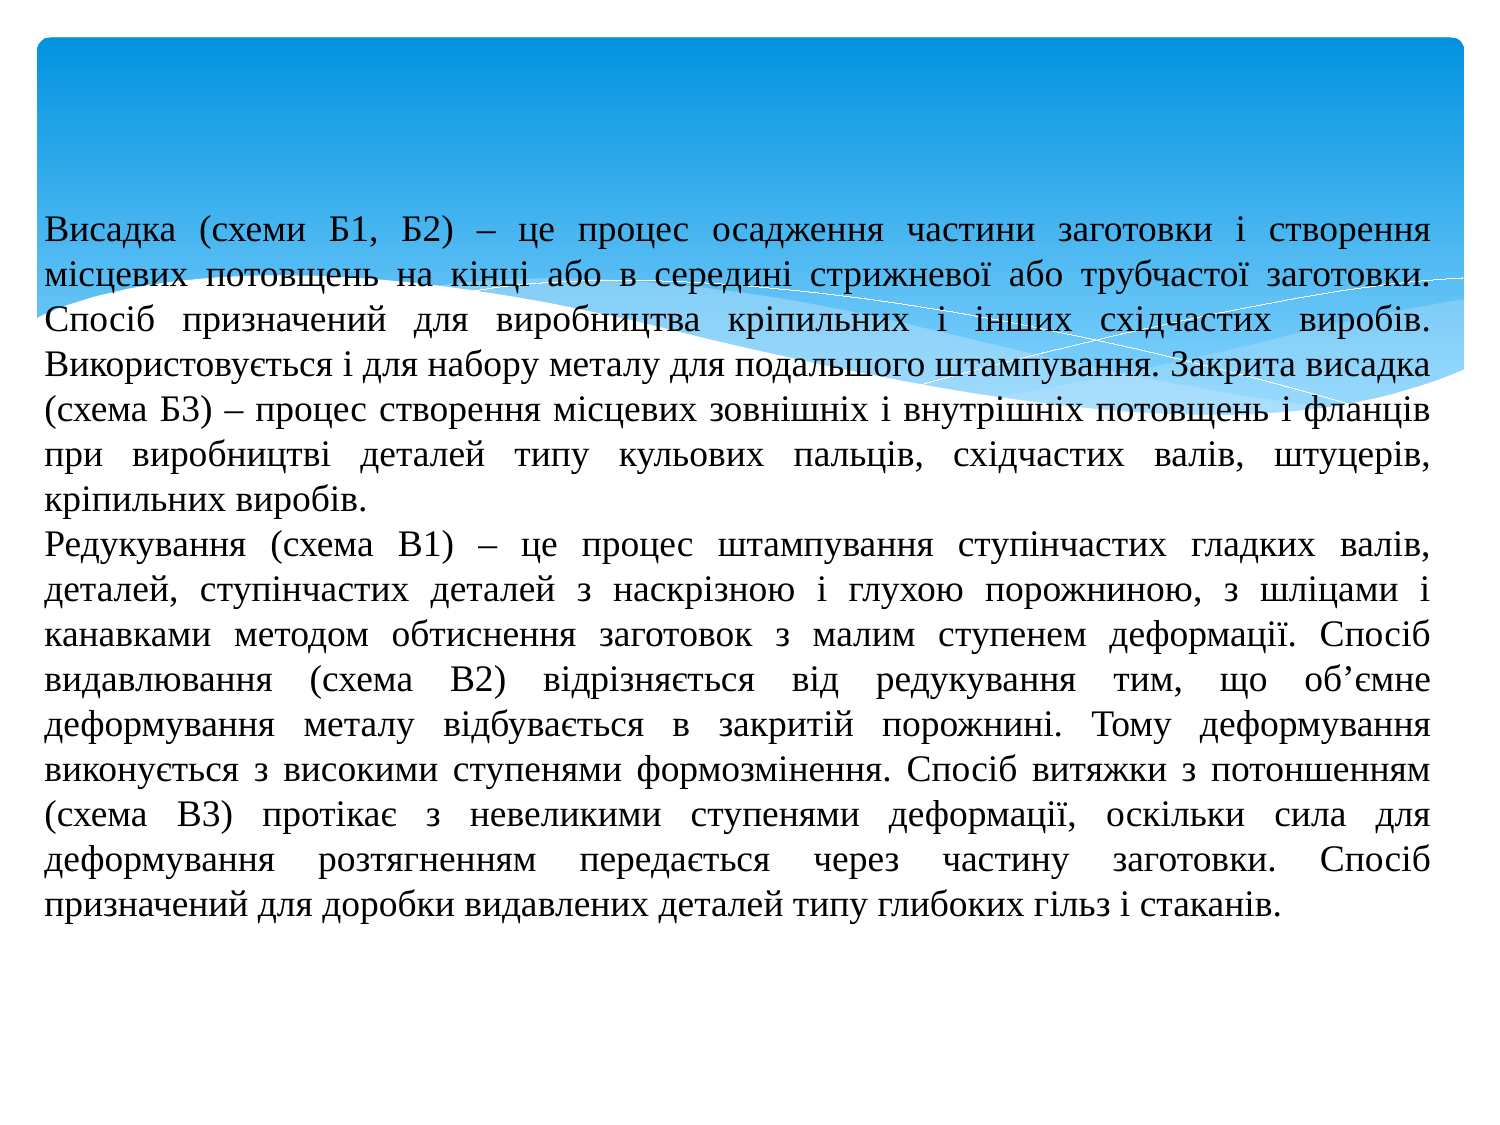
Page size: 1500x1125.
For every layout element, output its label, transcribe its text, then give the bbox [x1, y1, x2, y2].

text_box Висадка (схеми Б1, Б2) – це процес осадження частини заготовки і створення місцевих потовщень на кінці або в середині стрижневої або трубчастої заготовки. Спосіб призначений для виробництва кріпильних і інших східчастих виробів. Використовується і для набору металу для подальшого штампування. Закрита висадка (схема Б3) – процес створення місцевих зовнішніх і внутрішніх потовщень і фланців при виробництві деталей типу кульових пальців, східчастих валів, штуцерів, кріпильних виробів. Редукування (схема В1) – це процес штампування ступінчастих гладких валів, деталей, ступінчастих деталей з наскрізною і глухою порожниною, з шліцами і канавками методом обтиснення заготовок з малим ступенем деформації. Спосіб видавлювання (схема В2) відрізняється від редукування тим, що об’ємне деформування металу відбувається в закритій порожнині. Тому деформування виконується з високими ступенями формозмінення. Спосіб витяжки з потоншенням (схема В3) протікає з невеликими ступенями деформації, оскільки сила для деформування розтягненням передається через частину заготовки. Спосіб призначений для доробки видавлених деталей типу глибоких гільз і стаканів. [29, 196, 1447, 931]
